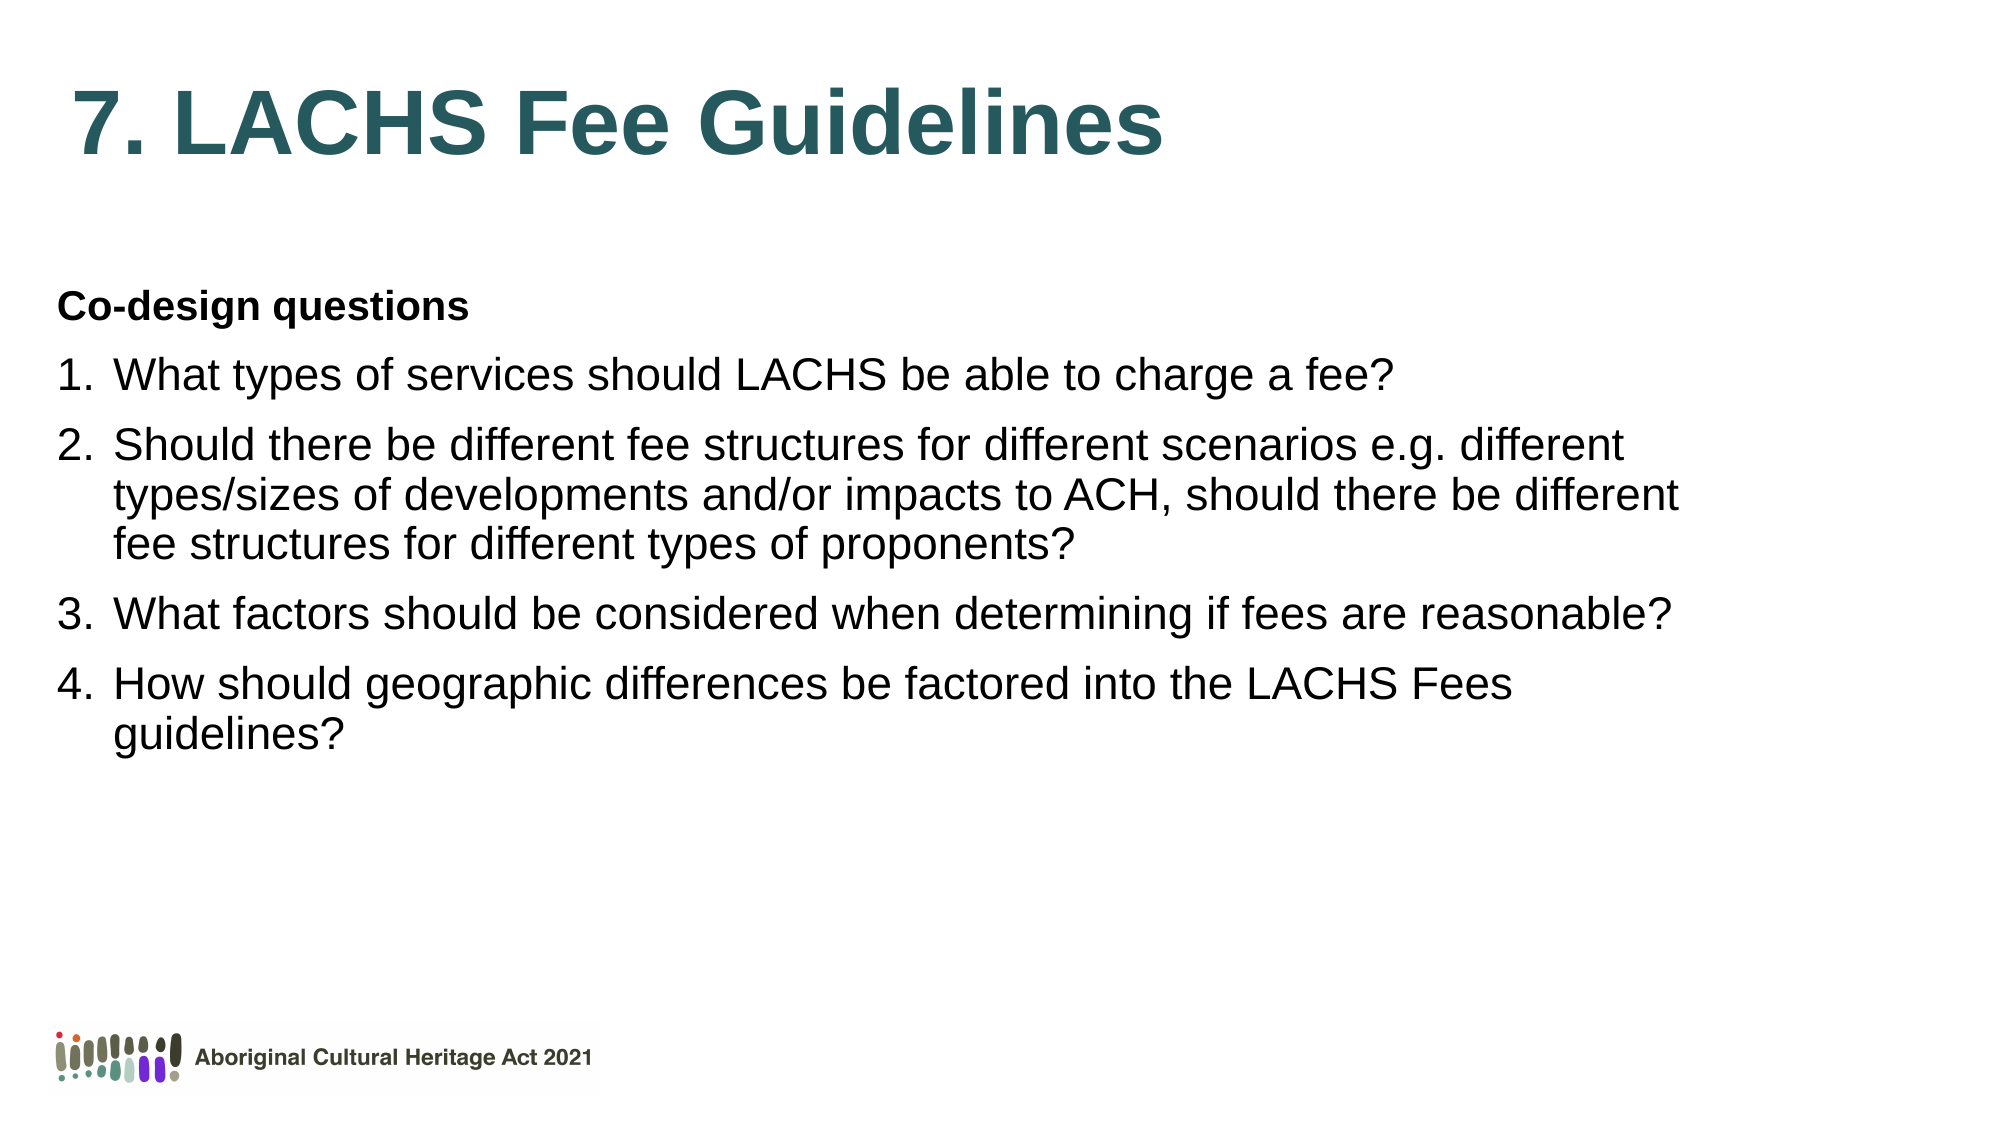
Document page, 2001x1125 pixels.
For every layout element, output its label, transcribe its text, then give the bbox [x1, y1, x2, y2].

list Co-design questions What types of services should LACHS be able to charge a fee? Should there be different fee structures for different scenarios e.g. different types/sizes of developments and/or impacts to ACH, should there be different fee structures for different types of proponents? What factors should be considered when determining if fees are reasonable? How should geographic differences be factored into the LACHS Fees guidelines? [41, 277, 1713, 924]
title 7. LACHS Fee Guidelines [55, 15, 1781, 234]
picture [47, 1021, 600, 1095]
